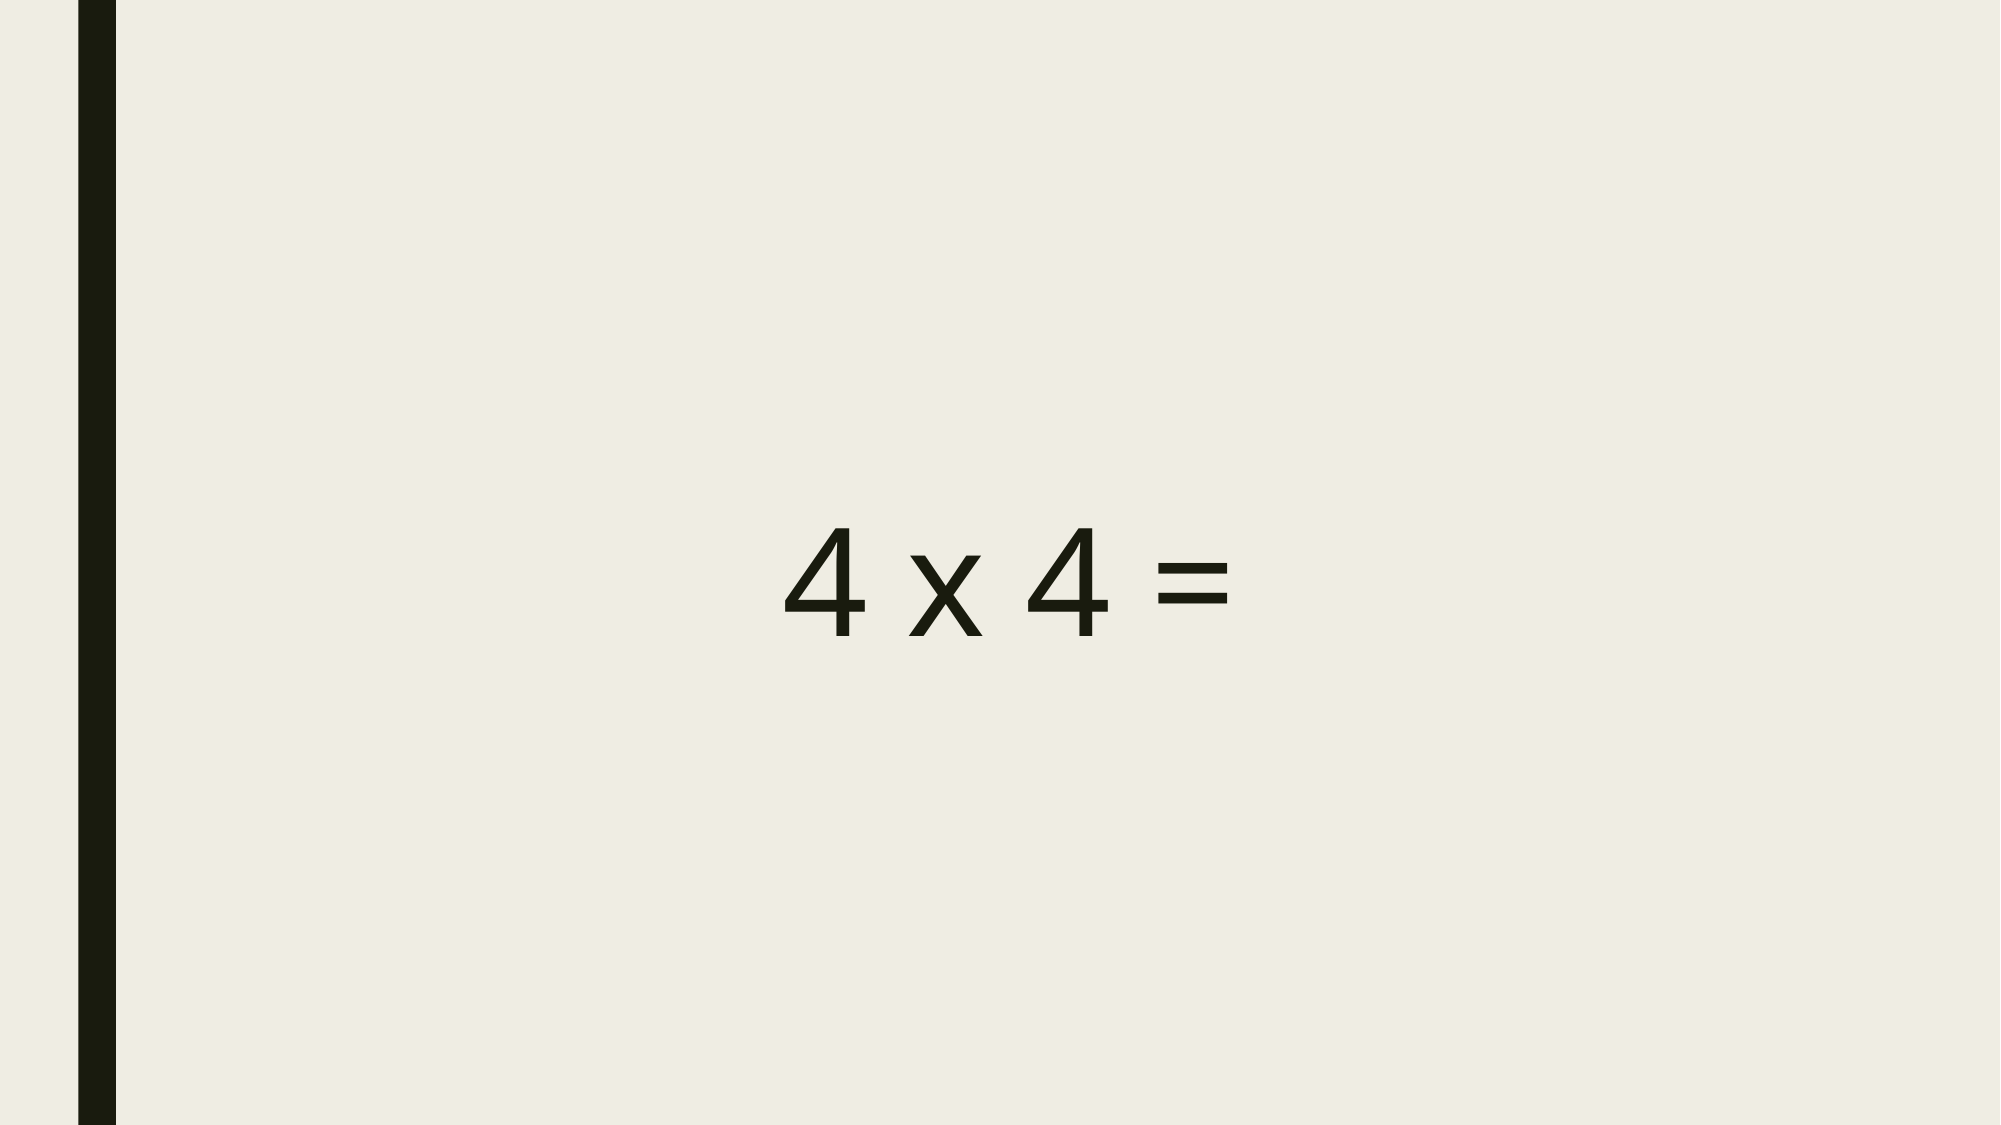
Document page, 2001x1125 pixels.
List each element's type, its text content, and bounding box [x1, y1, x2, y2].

list 4 x 4 = [221, 211, 1797, 799]
